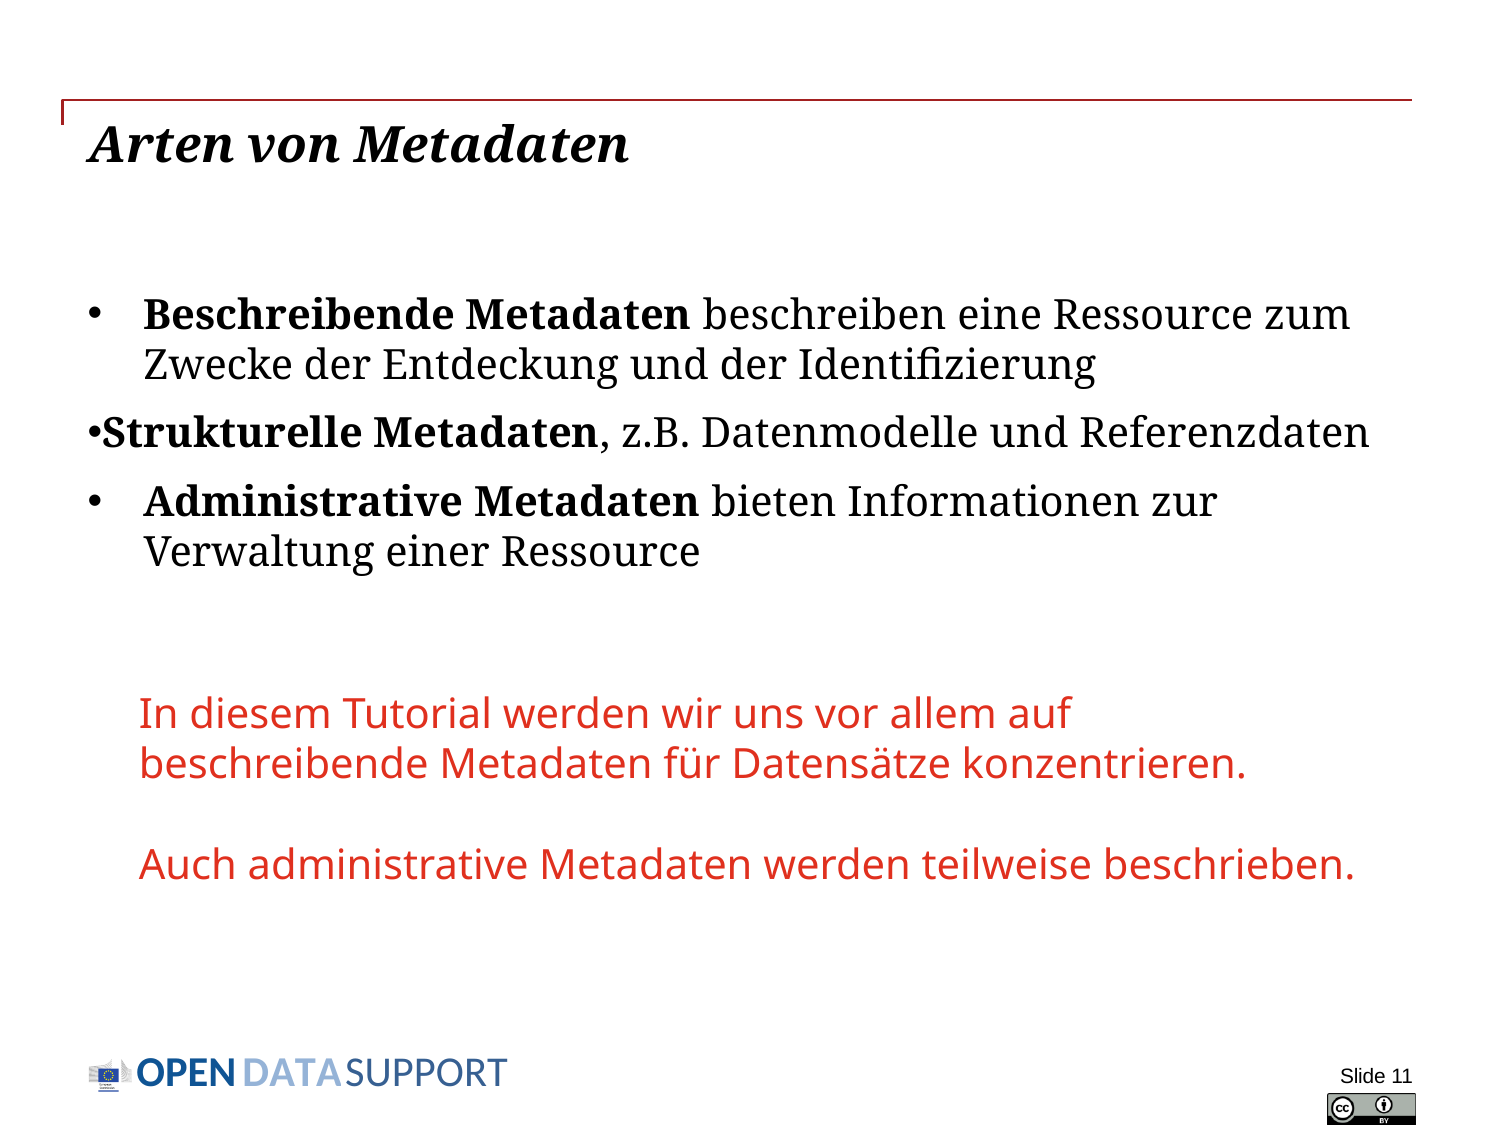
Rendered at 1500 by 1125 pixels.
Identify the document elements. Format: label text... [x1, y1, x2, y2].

list Beschreibende Metadaten beschreiben eine Ressource zum Zwecke der Entdeckung und der Identifizierung Strukturelle Metadaten, z.B. Datenmodelle und Referenzdaten Administrative Metadaten bieten Informationen zur Verwaltung einer Ressource [87, 287, 1413, 1013]
title Arten von Metadaten [88, 112, 1413, 263]
picture [1327, 1093, 1416, 1125]
text_box In diesem Tutorial werden wir uns vor allem auf beschreibende Metadaten für Datensätze konzentrieren. Auch administrative Metadaten werden teilweise beschrieben. [123, 679, 1376, 895]
slide_number Slide 11 [1162, 1062, 1413, 1088]
